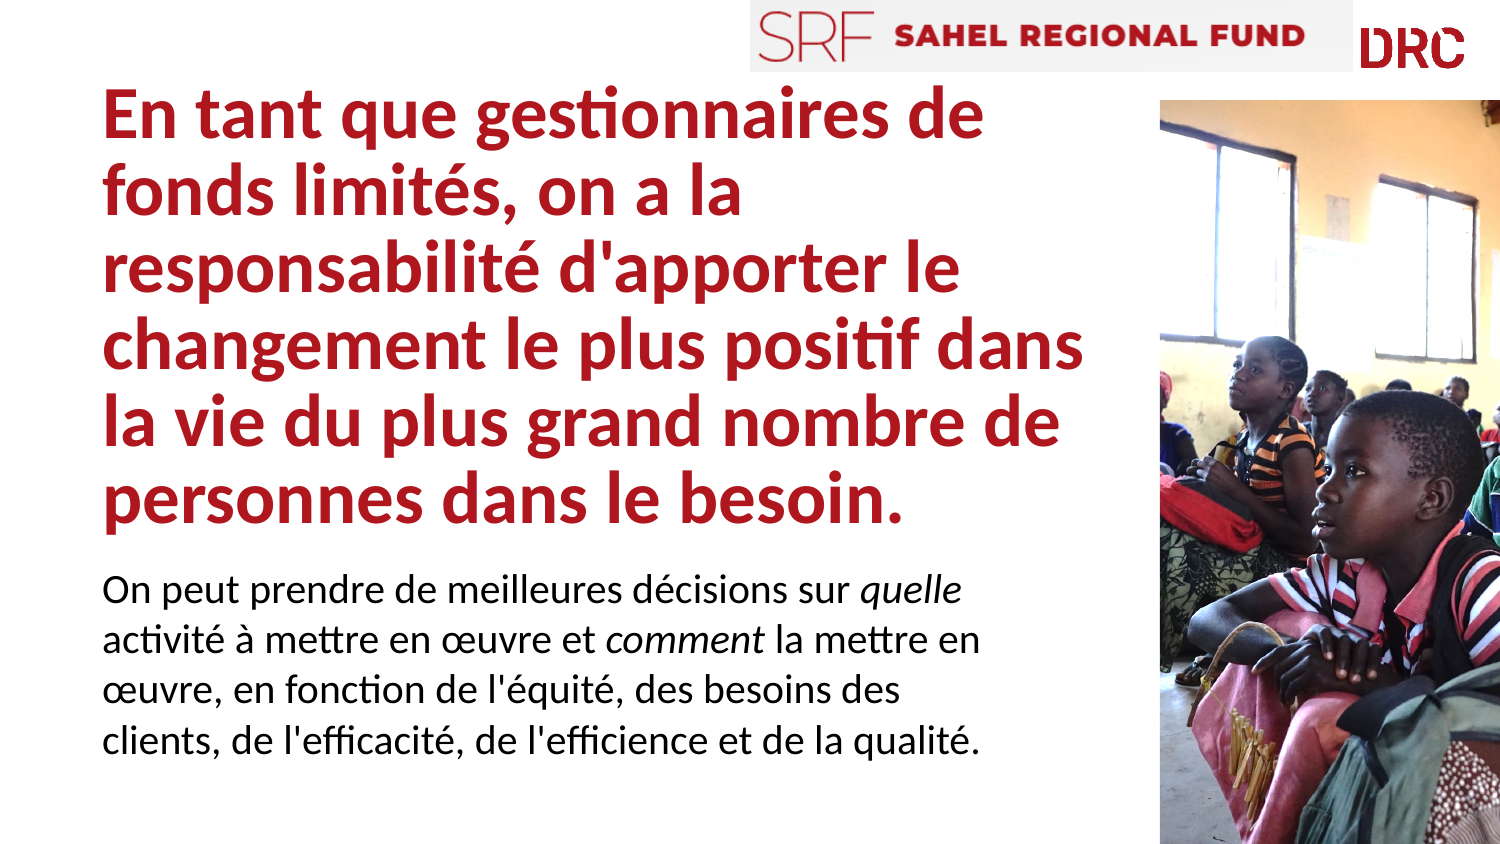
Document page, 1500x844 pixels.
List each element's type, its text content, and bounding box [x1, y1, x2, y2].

picture [1359, 26, 1465, 69]
picture [749, 0, 1353, 73]
title En tant que gestionnaires de fonds limités, on a la responsabilité d'apporter le changement le plus positif dans la vie du plus grand nombre de personnes dans le besoin. [86, 68, 1143, 556]
list On peut prendre de meilleures décisions sur quelle activité à mettre en œuvre et comment la mettre en œuvre, en fonction de l'équité, des besoins des clients, de l'efficacité, de l'efficience et de la qualité. [86, 554, 1030, 827]
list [1159, 100, 1500, 844]
